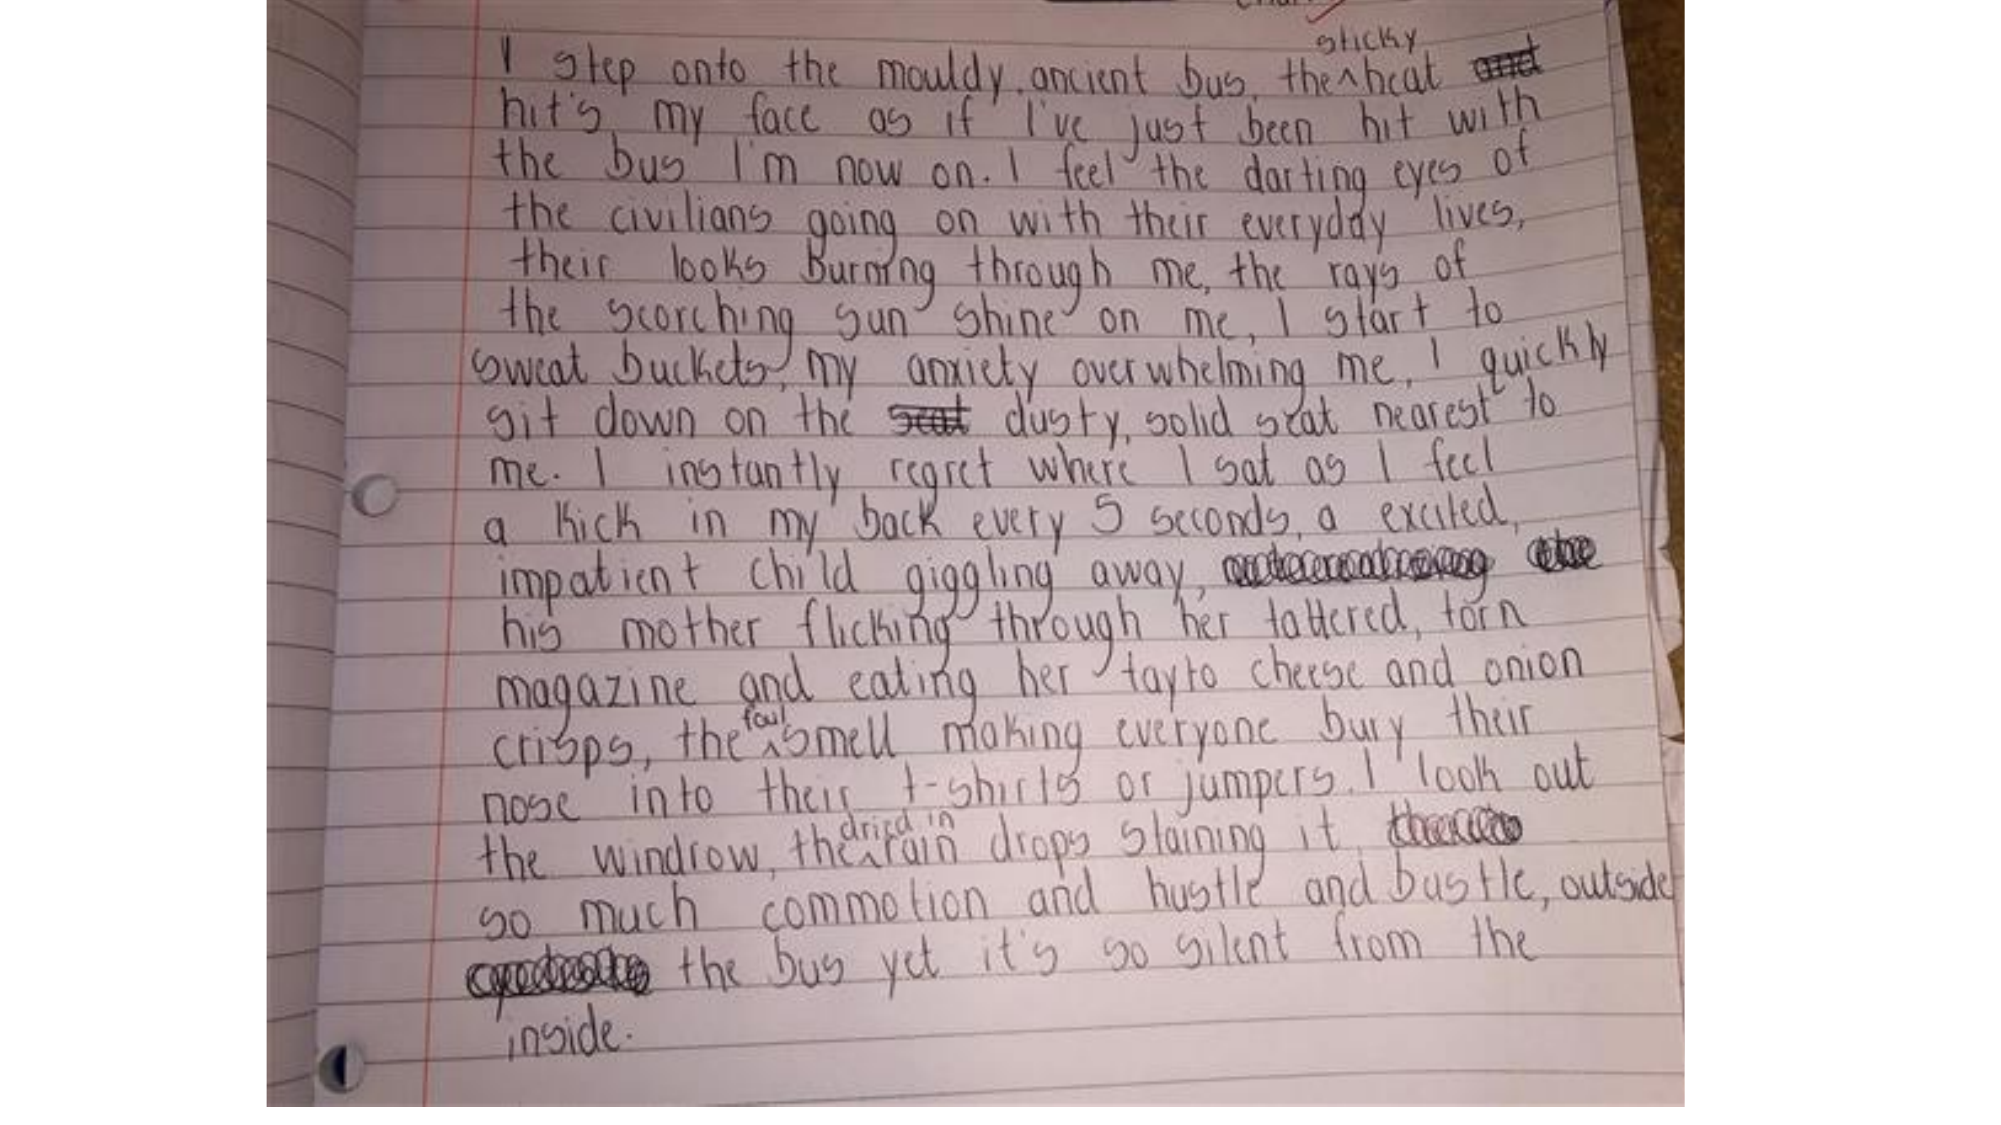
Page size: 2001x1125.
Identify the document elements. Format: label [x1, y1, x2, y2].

picture [266, 0, 1685, 1107]
